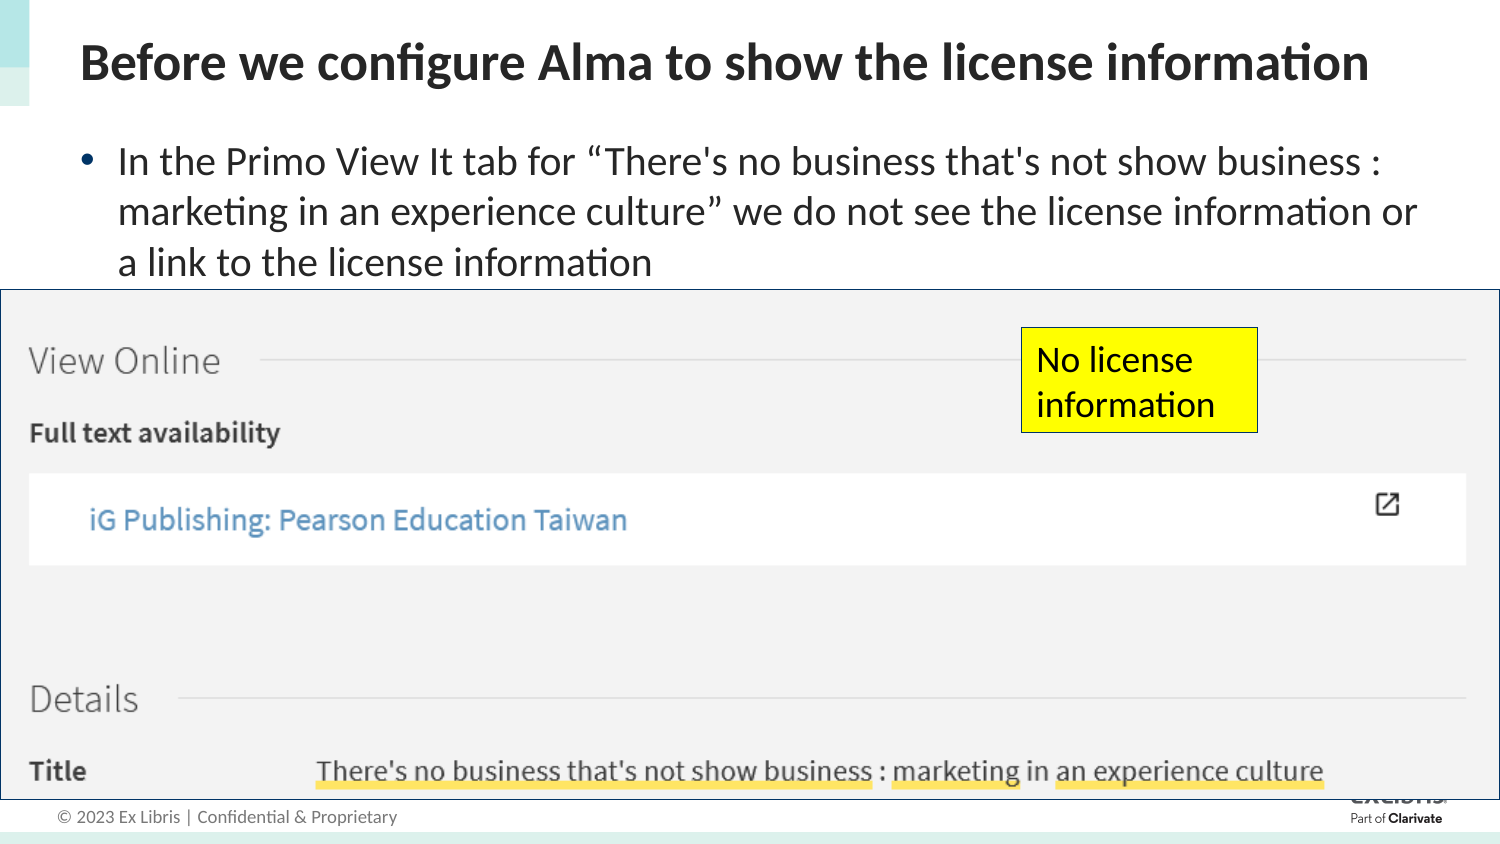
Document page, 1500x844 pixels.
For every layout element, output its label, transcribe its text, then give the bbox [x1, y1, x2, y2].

list In the Primo View It tab for “There's no business that's not show business : marketing in an experience culture” we do not see the license information or a link to the license information [64, 126, 1447, 288]
title Before we configure Alma to show the license information [64, 11, 1447, 107]
picture [0, 289, 1500, 823]
